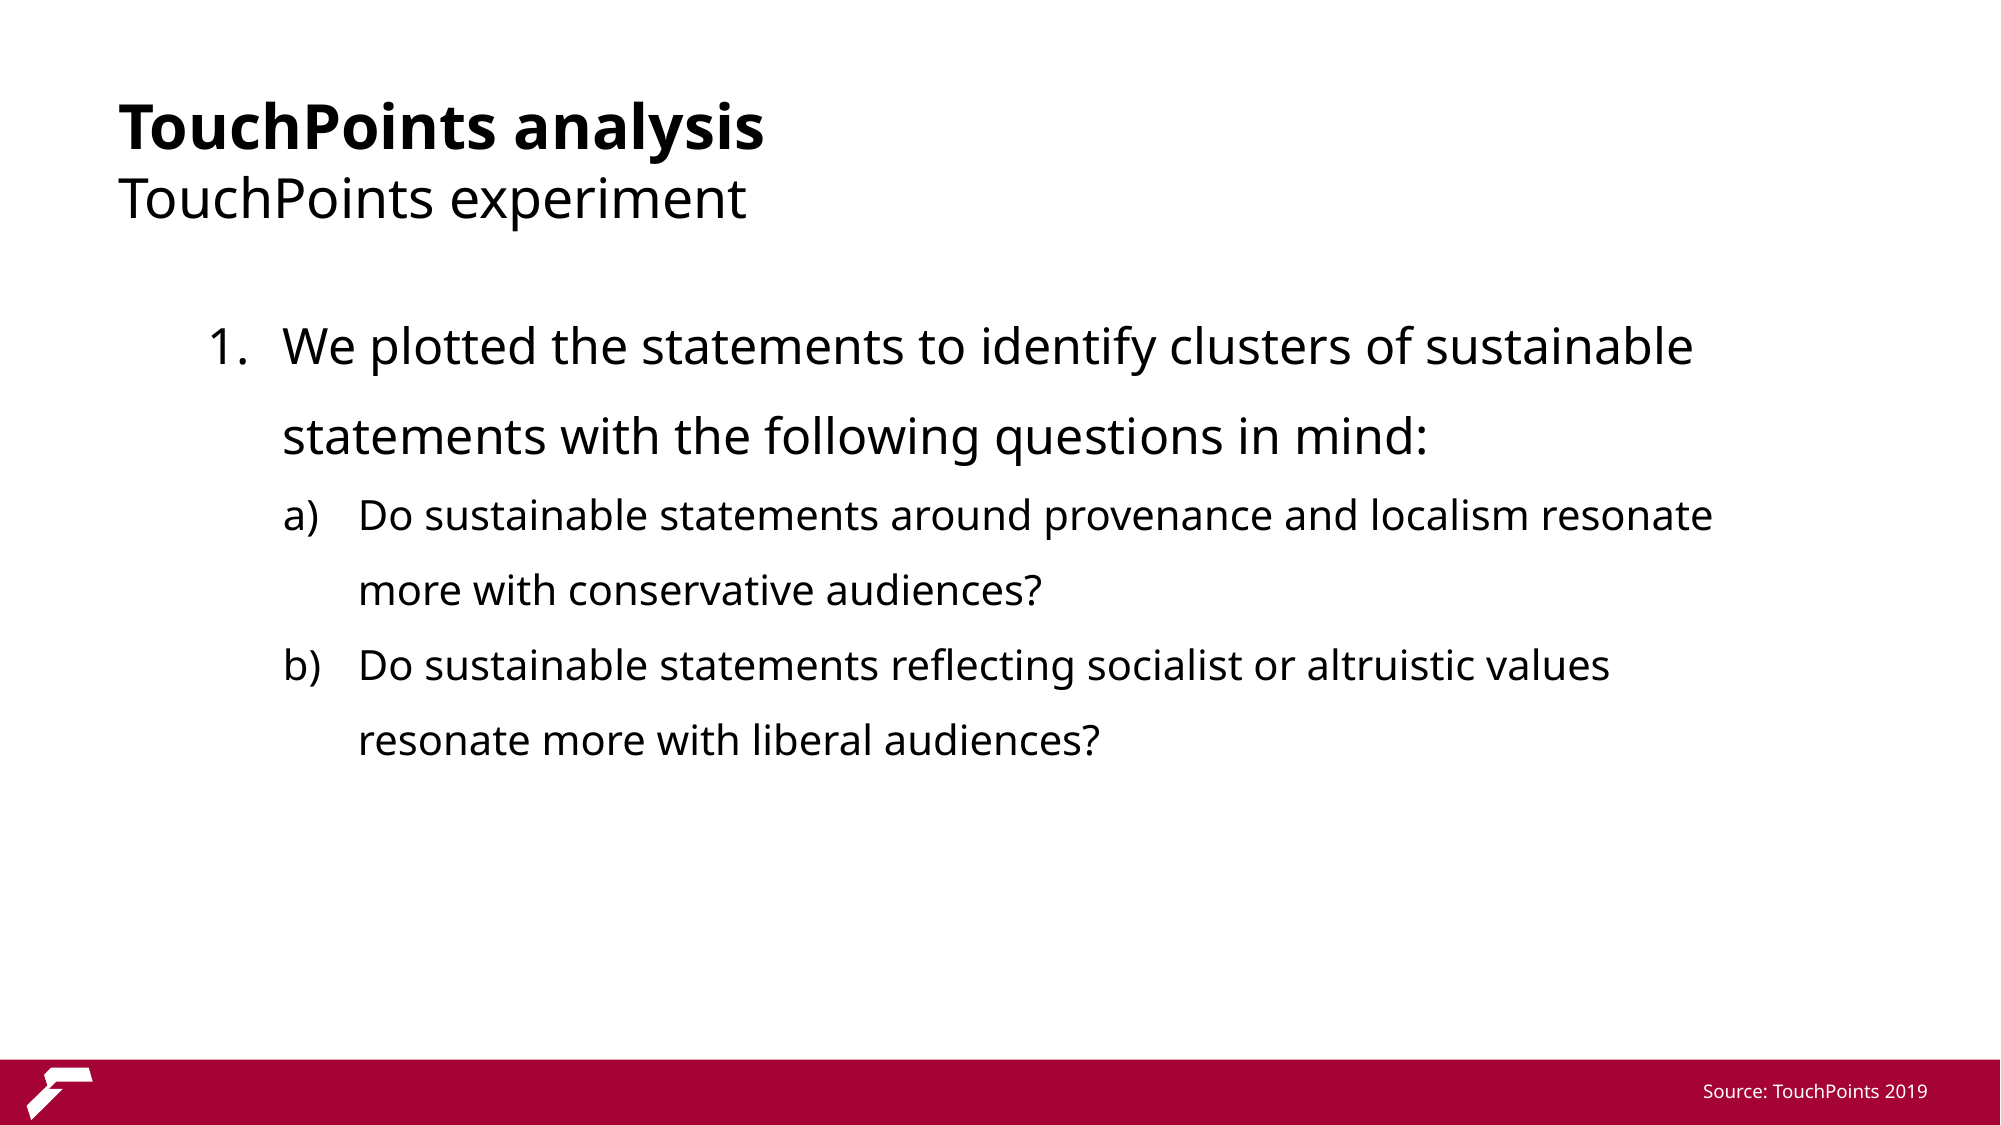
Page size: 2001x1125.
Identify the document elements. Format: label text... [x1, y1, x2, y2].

text_box We plotted the statements to identify clusters of sustainable statements with the following questions in mind: Do sustainable statements around provenance and localism resonate more with conservative audiences? Do sustainable statements reflecting socialist or altruistic values resonate more with liberal audiences? [118, 276, 1743, 862]
text_box TouchPoints analysis TouchPoints experiment [118, 88, 1843, 234]
